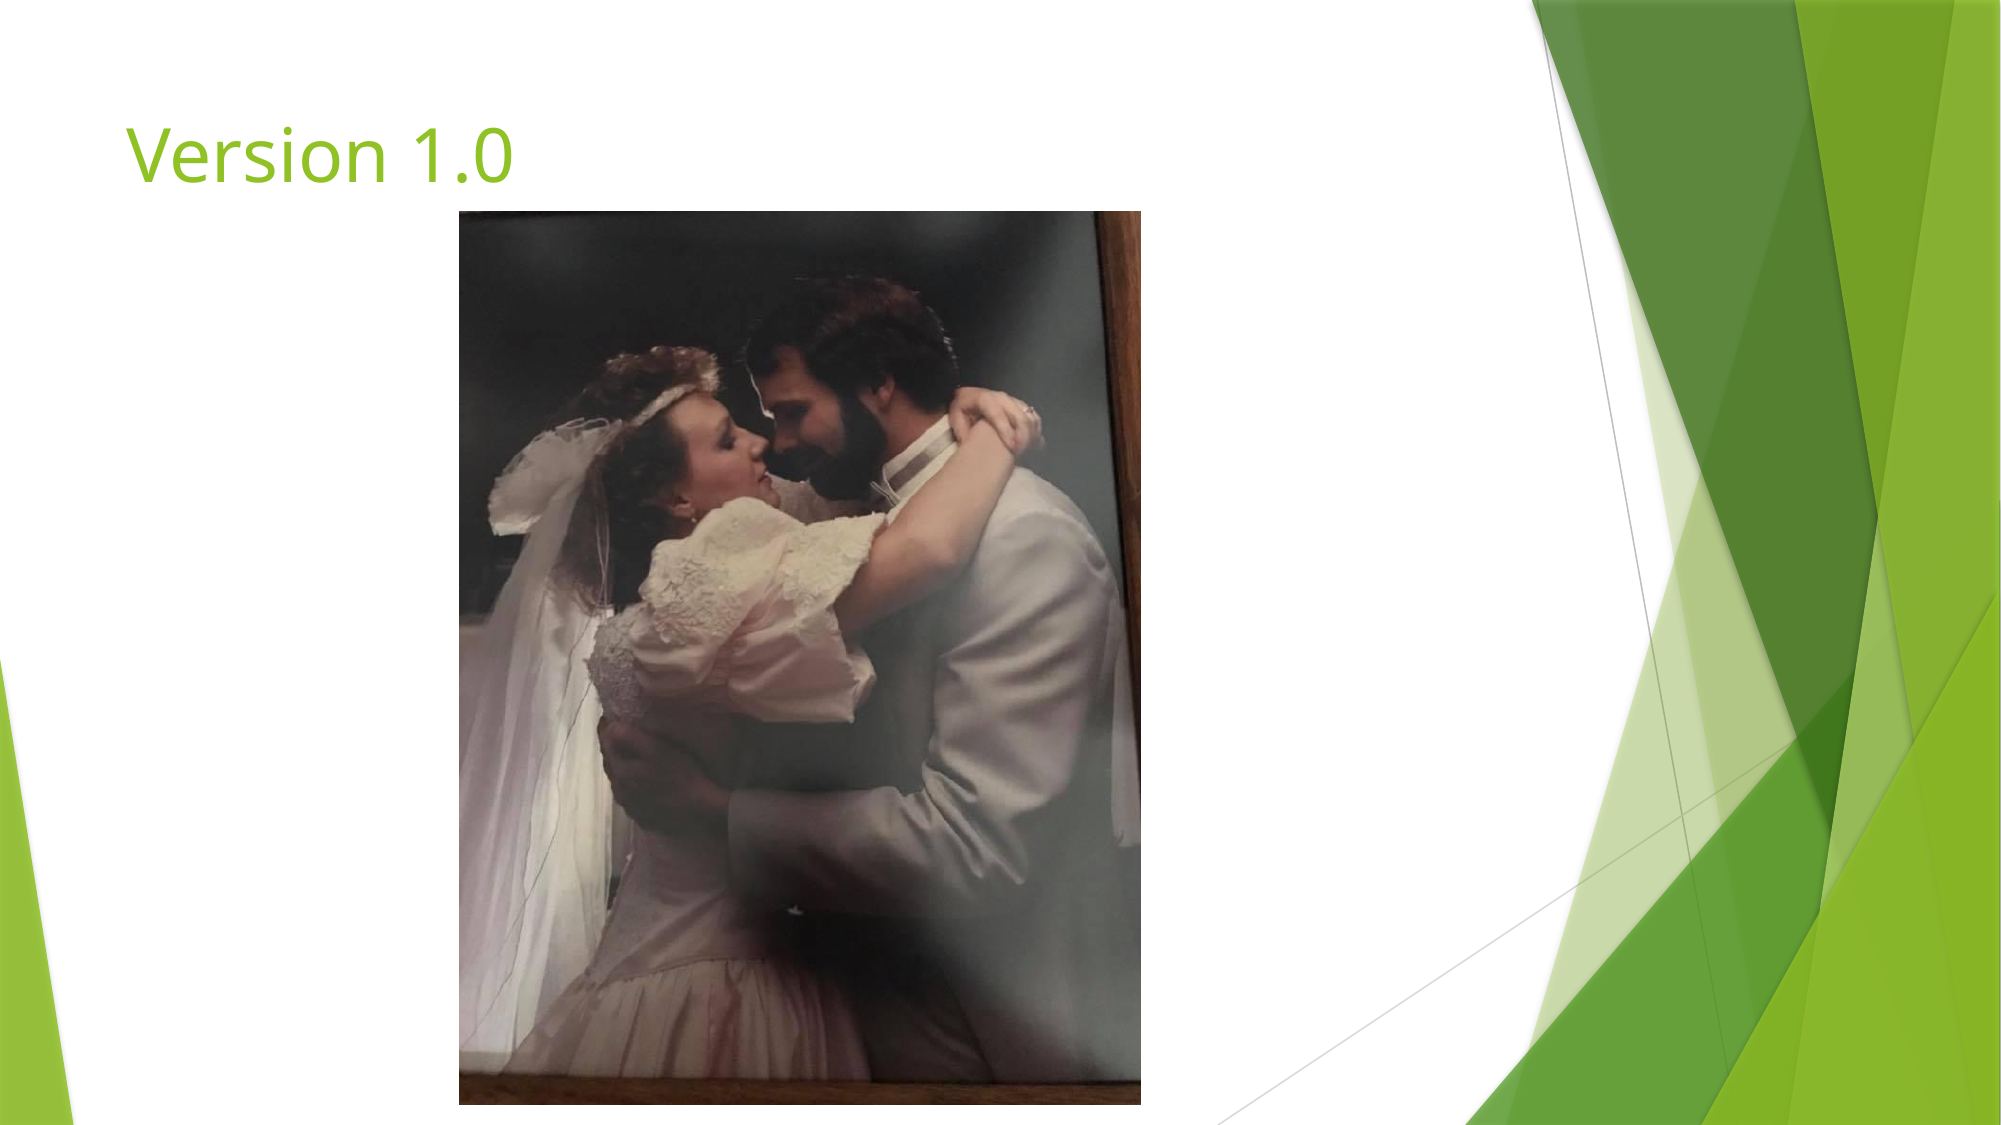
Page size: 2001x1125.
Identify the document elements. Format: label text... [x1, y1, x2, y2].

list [458, 210, 1141, 1106]
title Version 1.0 [111, 99, 1522, 317]
